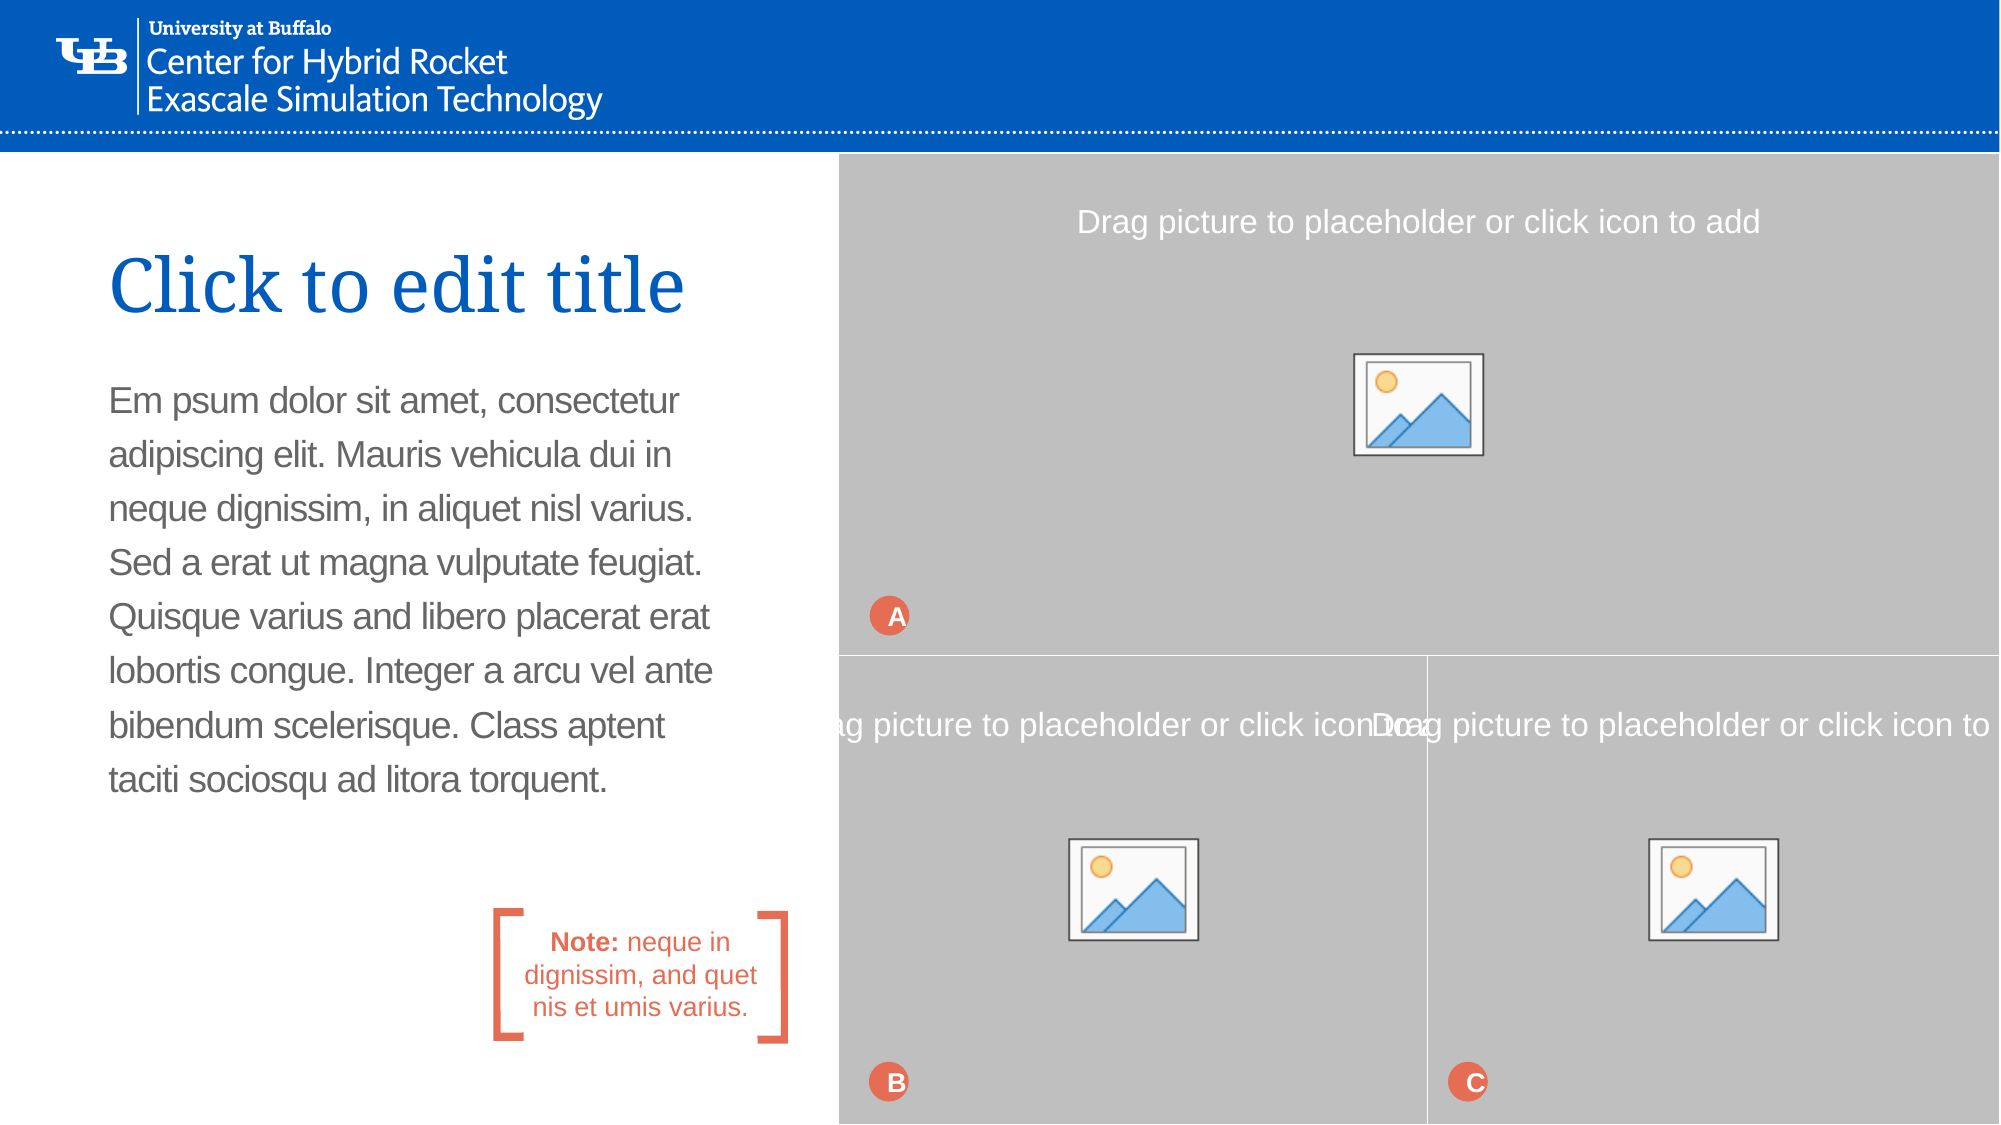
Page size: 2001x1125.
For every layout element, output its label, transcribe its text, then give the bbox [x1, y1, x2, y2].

picture [0, 0, 2000, 1125]
title Click to edit title [93, 216, 794, 335]
text_box [757, 910, 788, 1044]
list Em psum dolor sit amet, consectetur adipiscing elit. Mauris vehicula dui in neque dignissim, in aliquet nisl varius. Sed a erat ut magna vulputate feugiat. Quisque varius and libero placerat erat lobortis congue. Integer a arcu vel ante bibendum scelerisque. Class aptent taciti sociosqu ad litora torquent. [93, 359, 750, 814]
text_box [493, 907, 524, 1041]
text_box Note: neque in dignissim, and quet nis et umis varius. [494, 917, 787, 1030]
